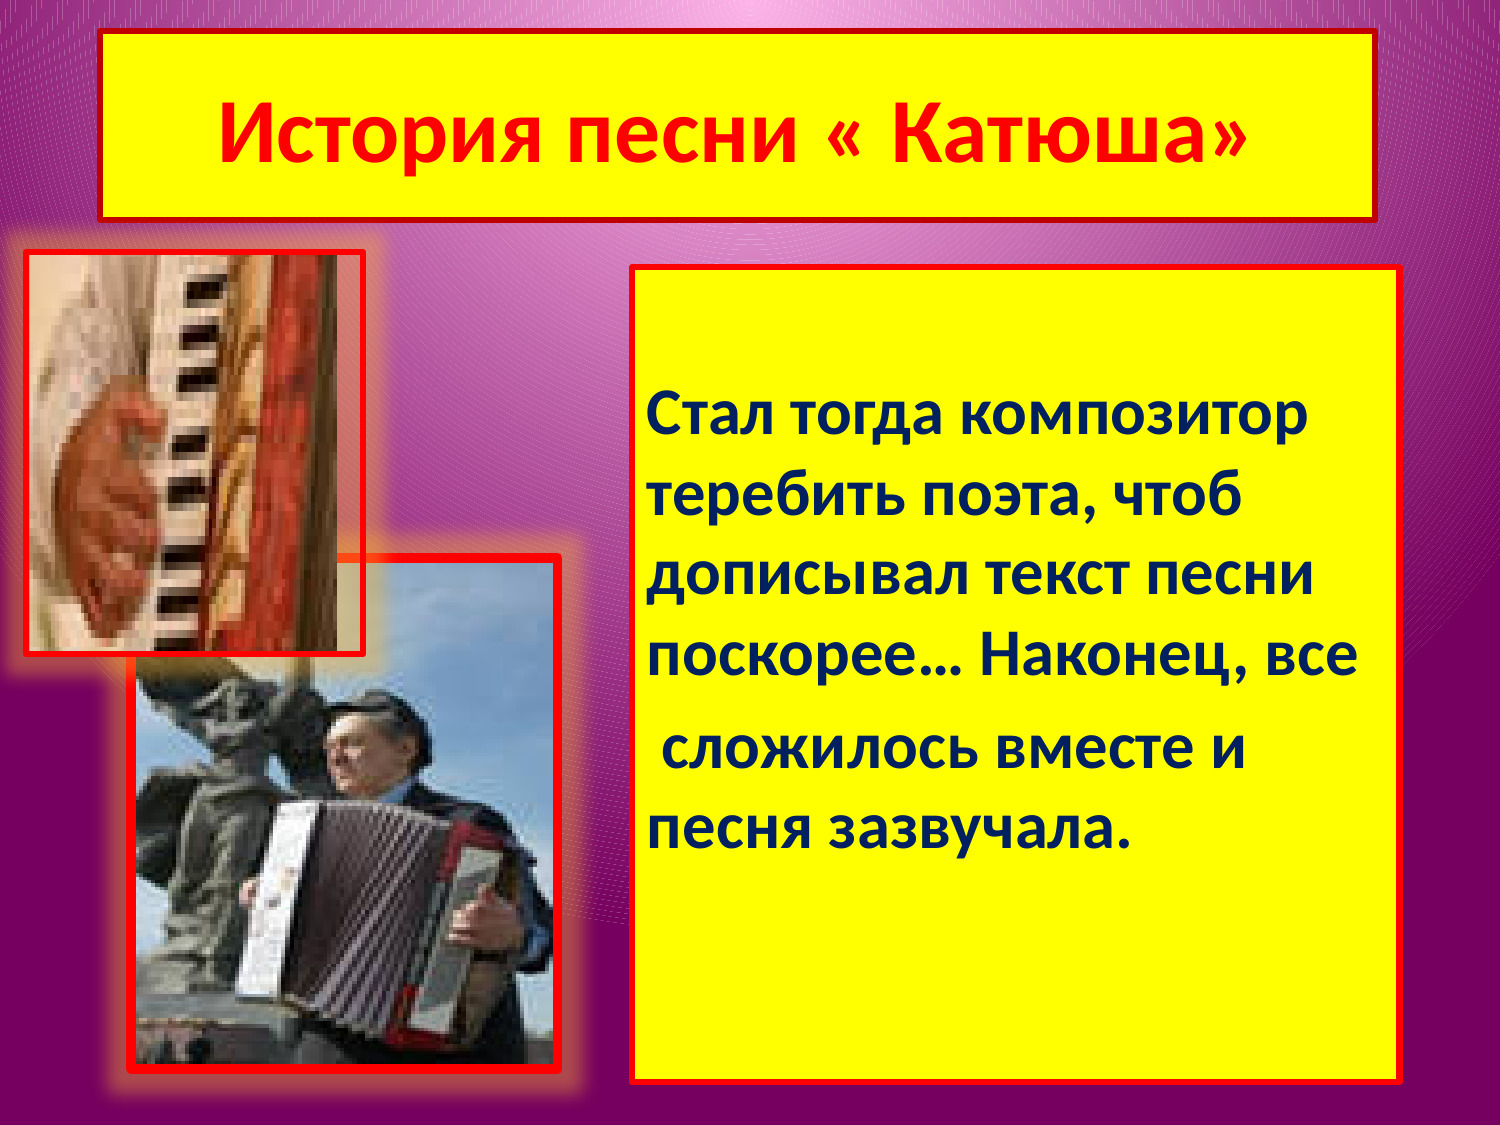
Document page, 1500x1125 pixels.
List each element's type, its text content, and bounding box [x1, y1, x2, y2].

title История песни « Катюша» [100, 30, 1376, 220]
subtitle Стал тогда композитор теребить поэта, чтоб дописывал текст песни поскорее… Наконец, все сложилось вместе и песня зазвучала. [631, 267, 1400, 1083]
picture [29, 255, 554, 1065]
